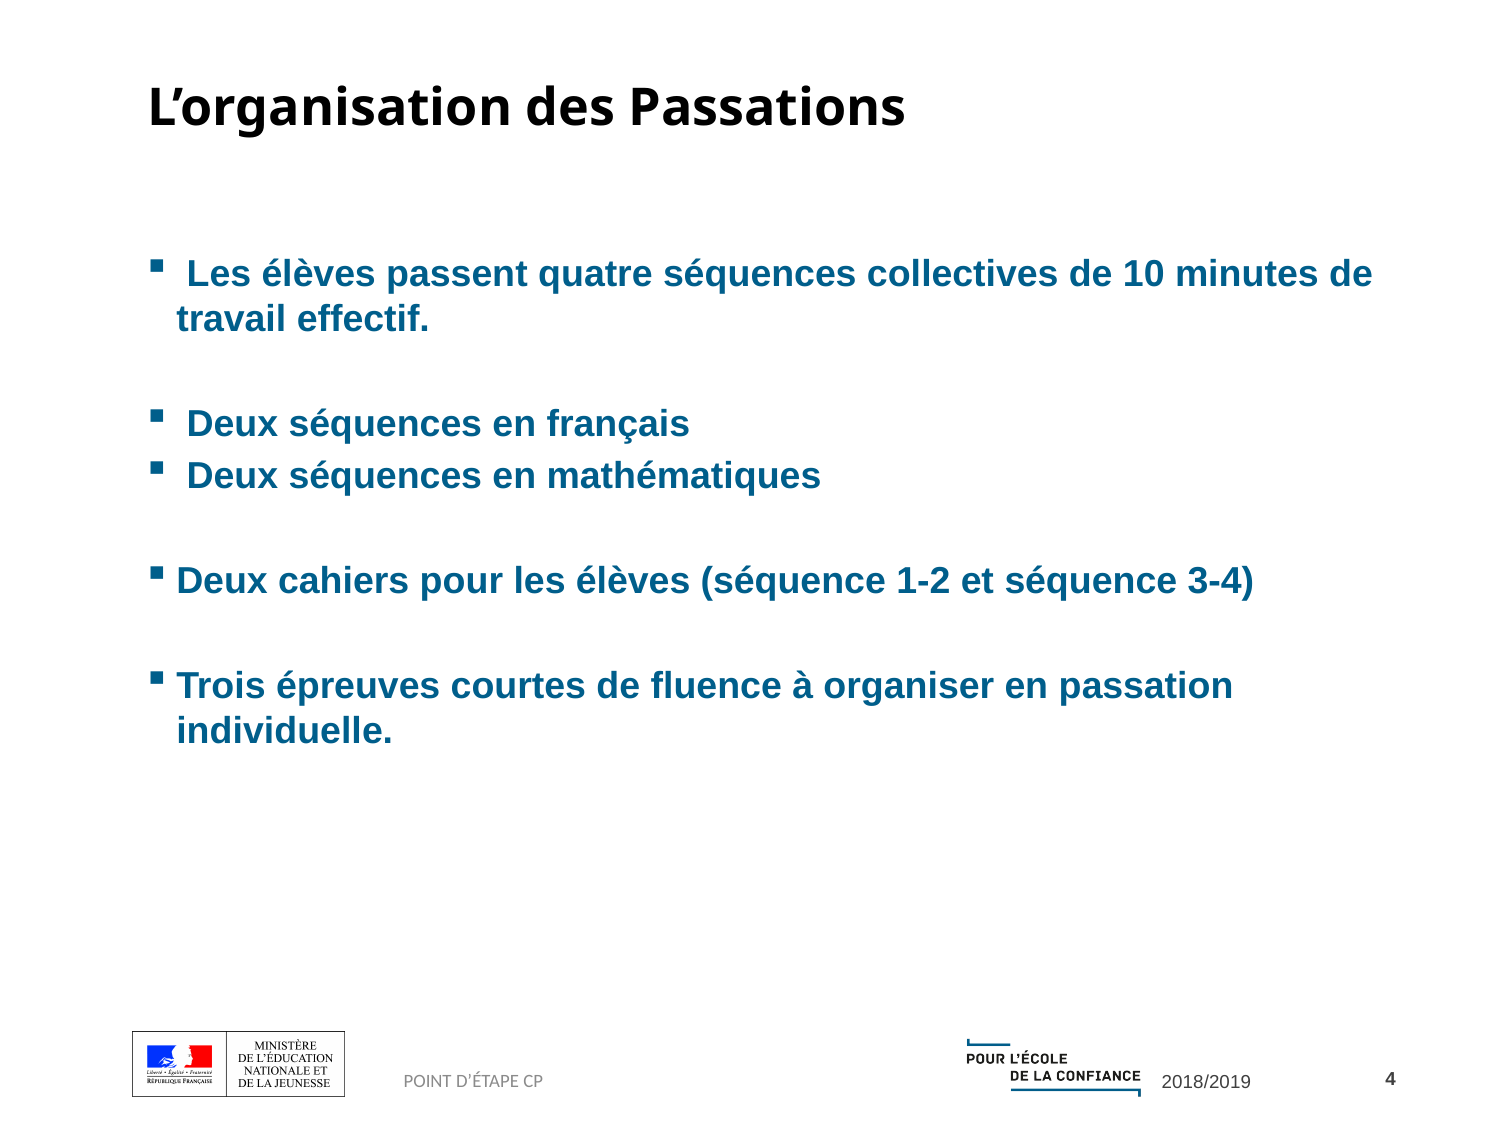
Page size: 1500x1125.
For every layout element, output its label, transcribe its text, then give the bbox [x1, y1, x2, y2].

picture [953, 1025, 1154, 1109]
slide_number 4 [1336, 1048, 1411, 1109]
list Les élèves passent quatre séquences collectives de 10 minutes de travail effectif. Deux séquences en français Deux séquences en mathématiques Deux cahiers pour les élèves (séquence 1-2 et séquence 3-4) Trois épreuves courtes de fluence à organiser en passation individuelle. [132, 241, 1425, 963]
title L’organisation des Passations [132, 29, 1425, 241]
picture [132, 1031, 345, 1097]
